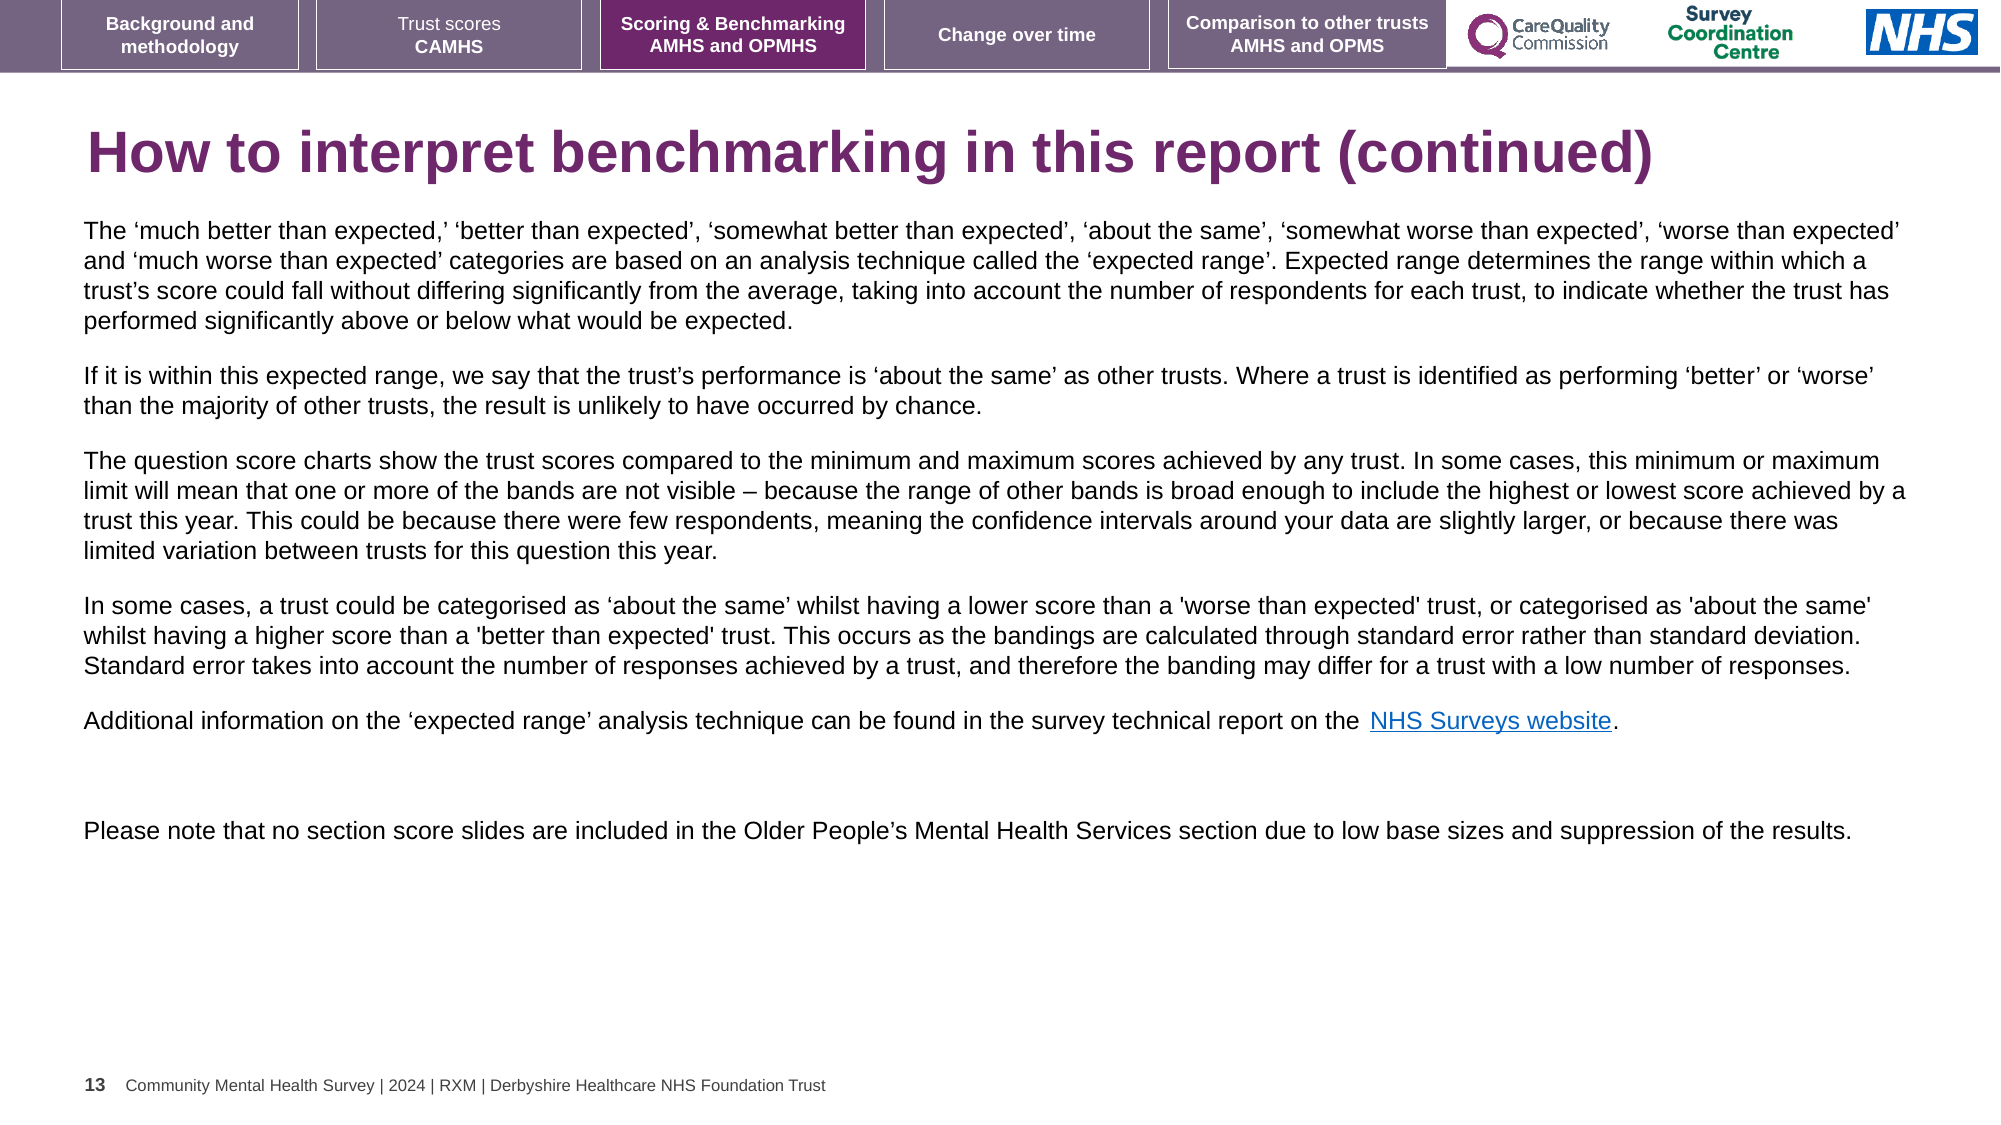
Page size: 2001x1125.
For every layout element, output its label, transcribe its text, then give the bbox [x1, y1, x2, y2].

text_box The ‘much better than expected,’ ‘better than expected’, ‘somewhat better than expected’, ‘about the same’, ‘somewhat worse than expected’, ‘worse than expected’ and ‘much worse than expected’ categories are based on an analysis technique called the ‘expected range’. Expected range determines the range within which a trust’s score could fall without differing significantly from the average, taking into account the number of respondents for each trust, to indicate whether the trust has performed significantly above or below what would be expected. If it is within this expected range, we say that the trust’s performance is ‘about the same’ as other trusts. Where a trust is identified as performing ‘better’ or ‘worse’ than the majority of other trusts, the result is unlikely to have occurred by chance. The question score charts show the trust scores compared to the minimum and maximum scores achieved by any trust. In some cases, this minimum or maximum limit will mean that one or more of the bands are not visible – because the range of other bands is broad enough to include the highest or lowest score achieved by a trust this year. This could be because there were few respondents, meaning the confidence intervals around your data are slightly larger, or because there was limited variation between trusts for this question this year. In some cases, a trust could be categorised as ‘about the same’ whilst having a lower score than a 'worse than expected' trust, or categorised as 'about the same' whilst having a higher score than a 'better than expected' trust. This occurs as the bandings are calculated through standard error rather than standard deviation. Standard error takes into account the number of responses achieved by a trust, and therefore the banding may differ for a trust with a low number of responses. Additional information on the ‘expected range’ analysis technique can be found in the survey technical report on the NHS Surveys website. Please note that no section score slides are included in the Older People’s Mental Health Services section due to low base sizes and suppression of the results. [68, 207, 1928, 852]
picture [1666, 3, 1794, 61]
picture [1467, 13, 1610, 59]
text_box 13 [84, 1065, 122, 1125]
picture [1866, 9, 1978, 55]
title How to interpret benchmarking in this report (continued) [72, 100, 1946, 208]
